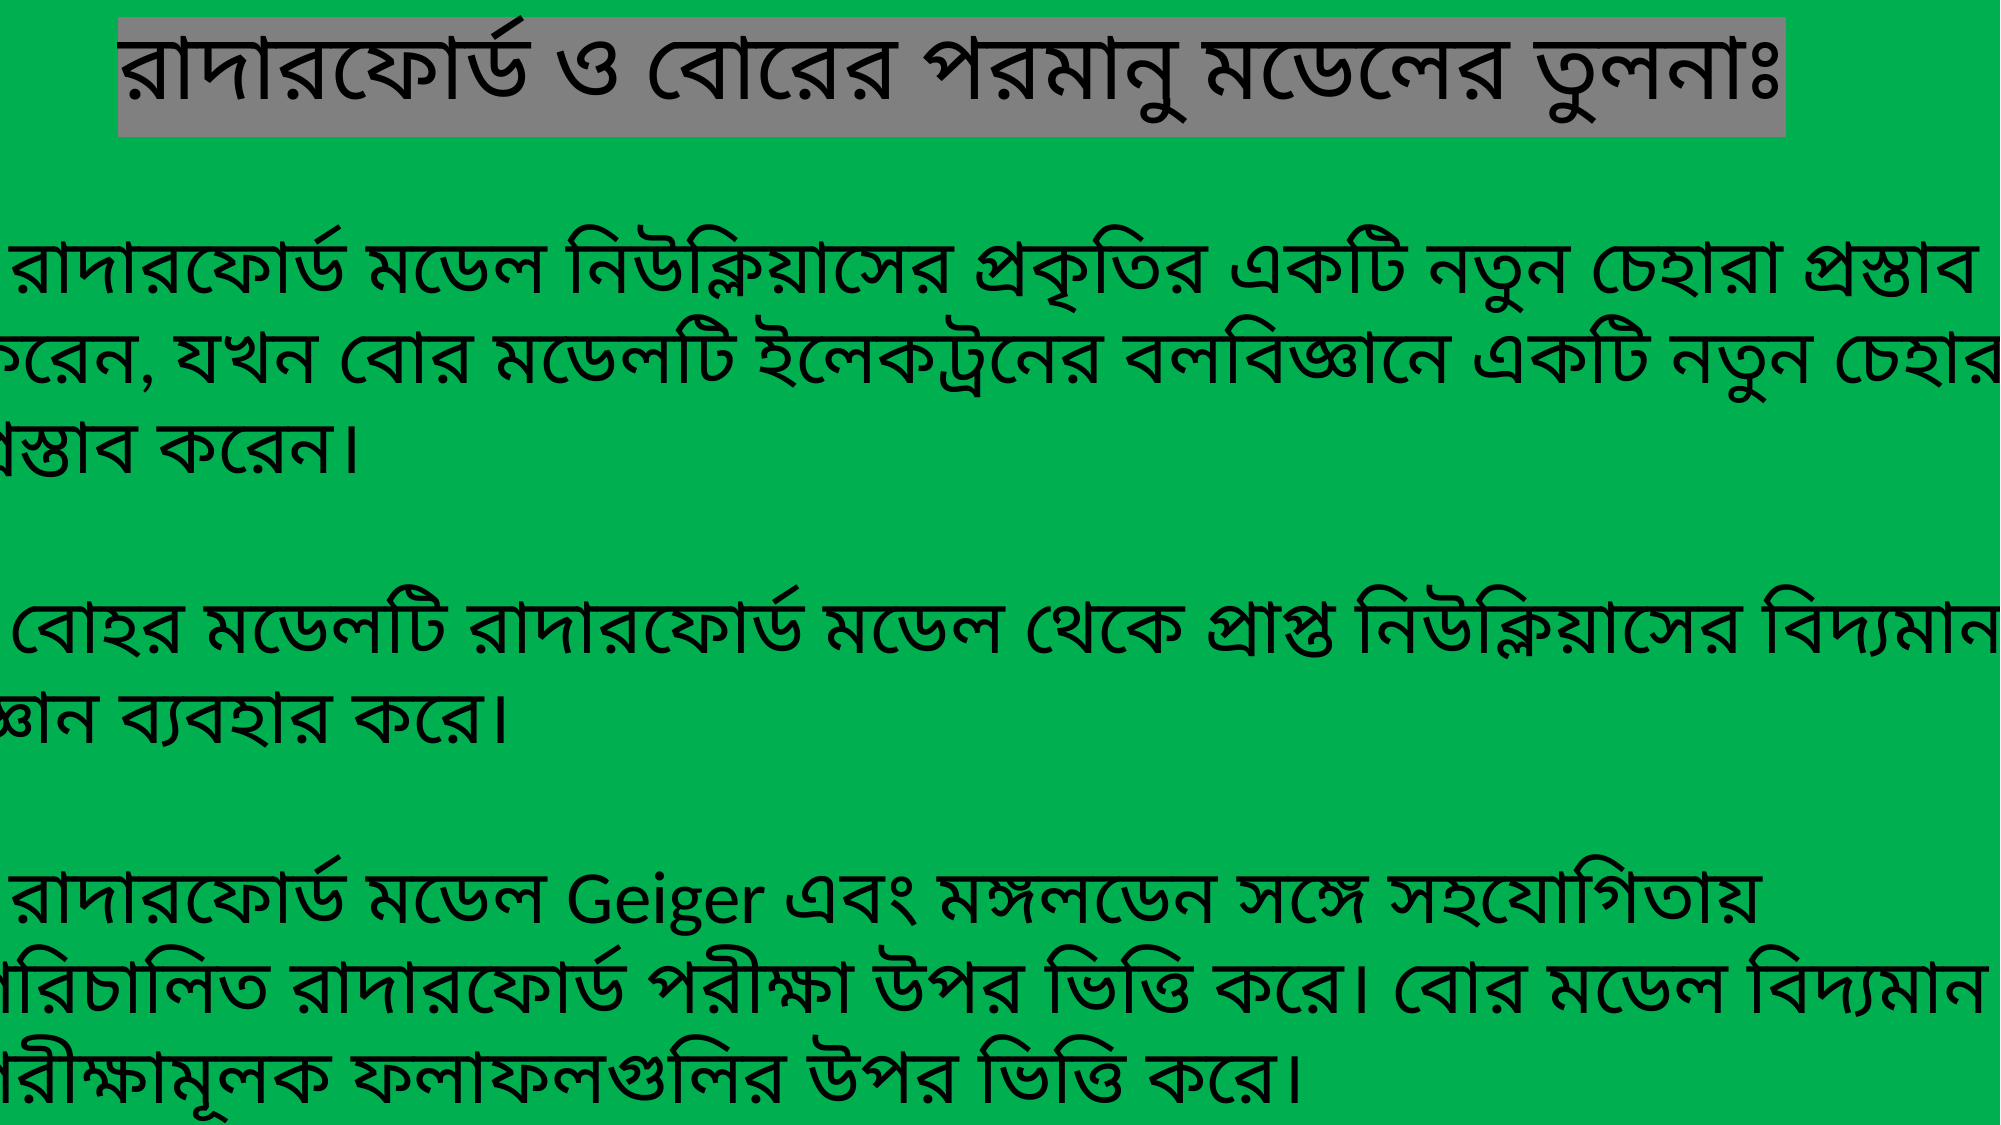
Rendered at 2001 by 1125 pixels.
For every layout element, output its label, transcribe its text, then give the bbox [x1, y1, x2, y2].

text_box [0, 0, 2000, 210]
text_box রাদারফোর্ড ও বোরের পরমানু মডেলের তুলনাঃ [0, 0, 1958, 125]
text_box • রাদারফোর্ড মডেল নিউক্লিয়াসের প্রকৃতির একটি নতুন চেহারা প্রস্তাব করেন, যখন বোর মডেলটি ইলেকট্রনের বলবিজ্ঞানে একটি নতুন চেহারা প্রস্তাব করেন। • বোহর মডেলটি রাদারফোর্ড মডেল থেকে প্রাপ্ত নিউক্লিয়াসের বিদ্যমান জ্ঞান ব্যবহার করে। • রাদারফোর্ড মডেল Geiger এবং মঙ্গলডেন সঙ্গে সহযোগিতায় পরিচালিত রাদারফোর্ড পরীক্ষা উপর ভিত্তি করে। বোর মডেল বিদ্যমান পরীক্ষামূলক ফলাফলগুলির উপর ভিত্তি করে। [0, 210, 2000, 1125]
